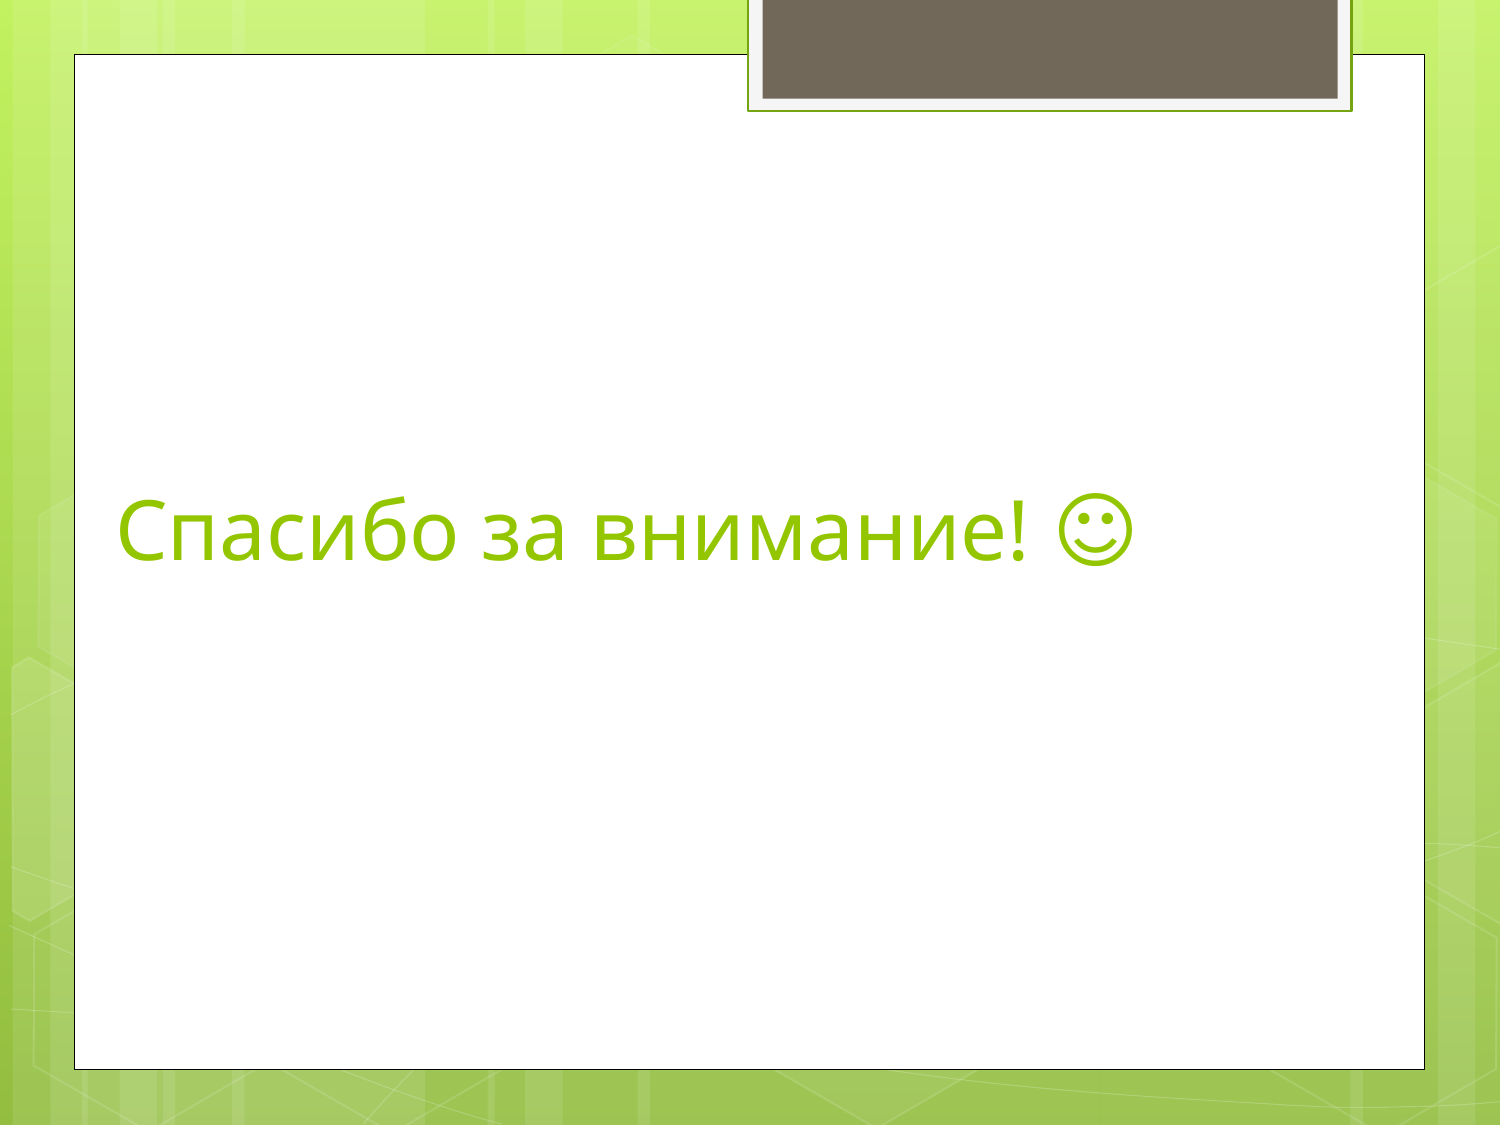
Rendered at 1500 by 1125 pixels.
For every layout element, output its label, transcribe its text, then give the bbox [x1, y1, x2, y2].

title Спасибо за внимание! ☺ [100, 397, 1451, 585]
